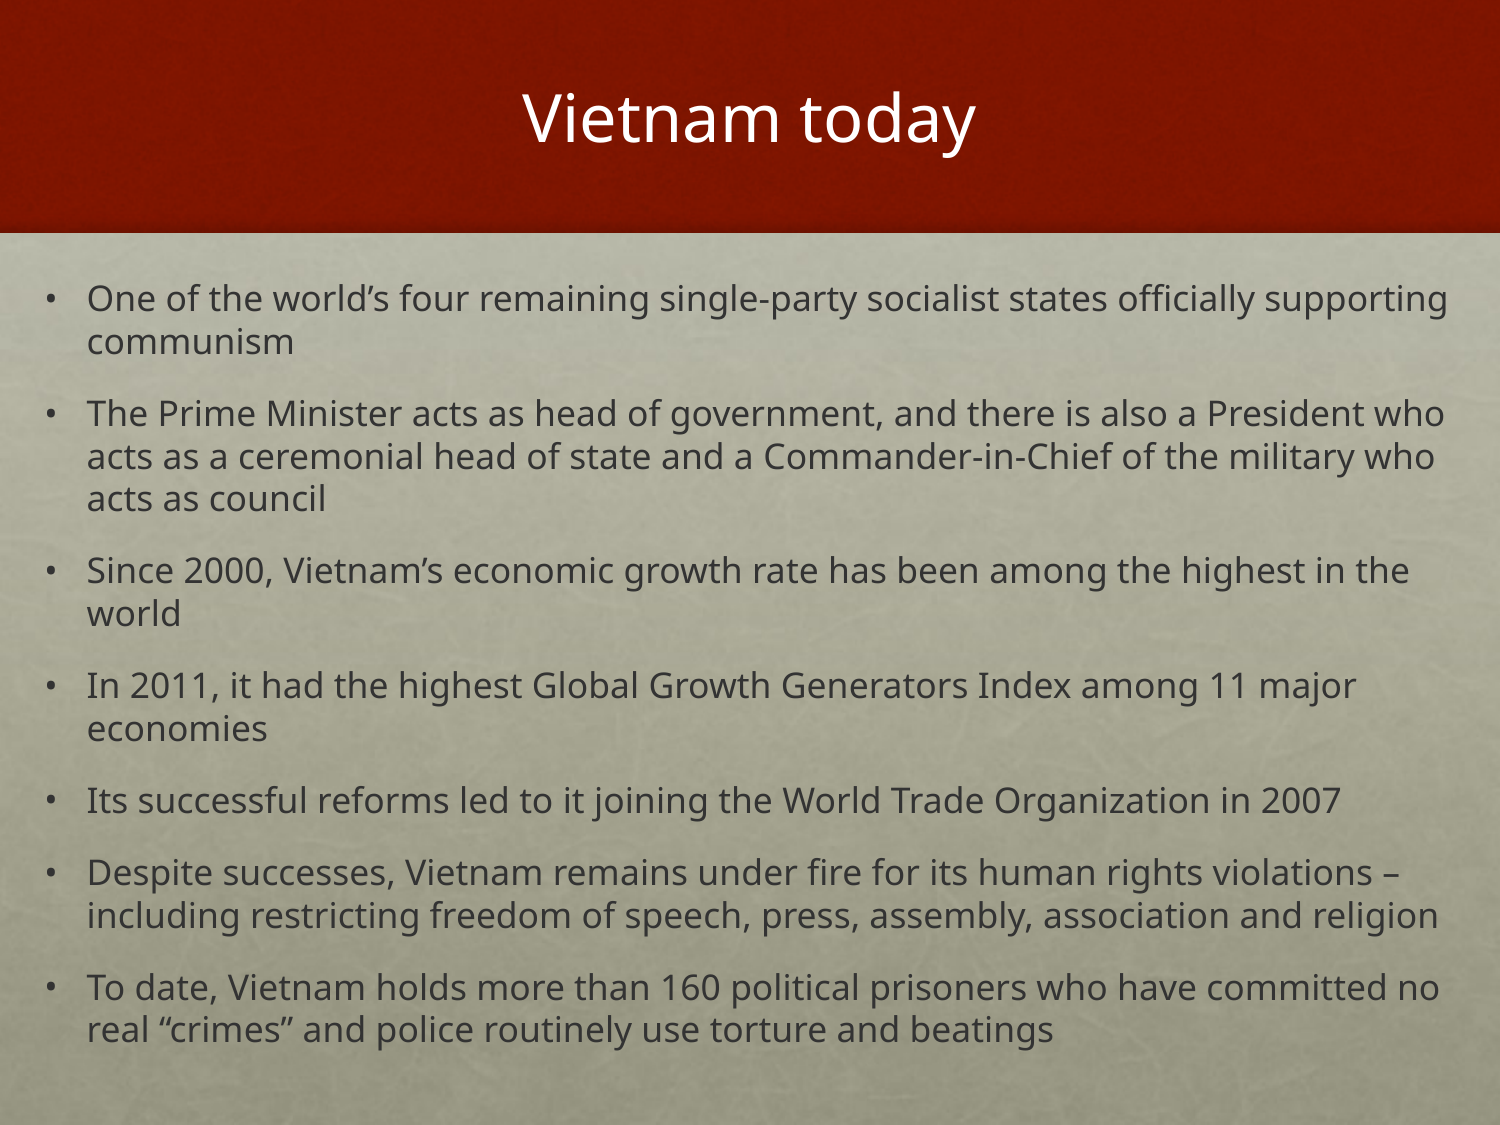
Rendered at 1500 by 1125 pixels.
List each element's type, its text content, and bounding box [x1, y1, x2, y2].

picture [0, 214, 1500, 1125]
title Vietnam today [127, 10, 1372, 221]
list One of the world’s four remaining single-party socialist states officially supporting communism The Prime Minister acts as head of government, and there is also a President who acts as a ceremonial head of state and a Commander-in-Chief of the military who acts as council Since 2000, Vietnam’s economic growth rate has been among the highest in the world In 2011, it had the highest Global Growth Generators Index among 11 major economies Its successful reforms led to it joining the World Trade Organization in 2007 Despite successes, Vietnam remains under fire for its human rights violations – including restricting freedom of speech, press, assembly, association and religion To date, Vietnam holds more than 160 political prisoners who have committed no real “crimes” and police routinely use torture and beatings [29, 268, 1470, 1089]
